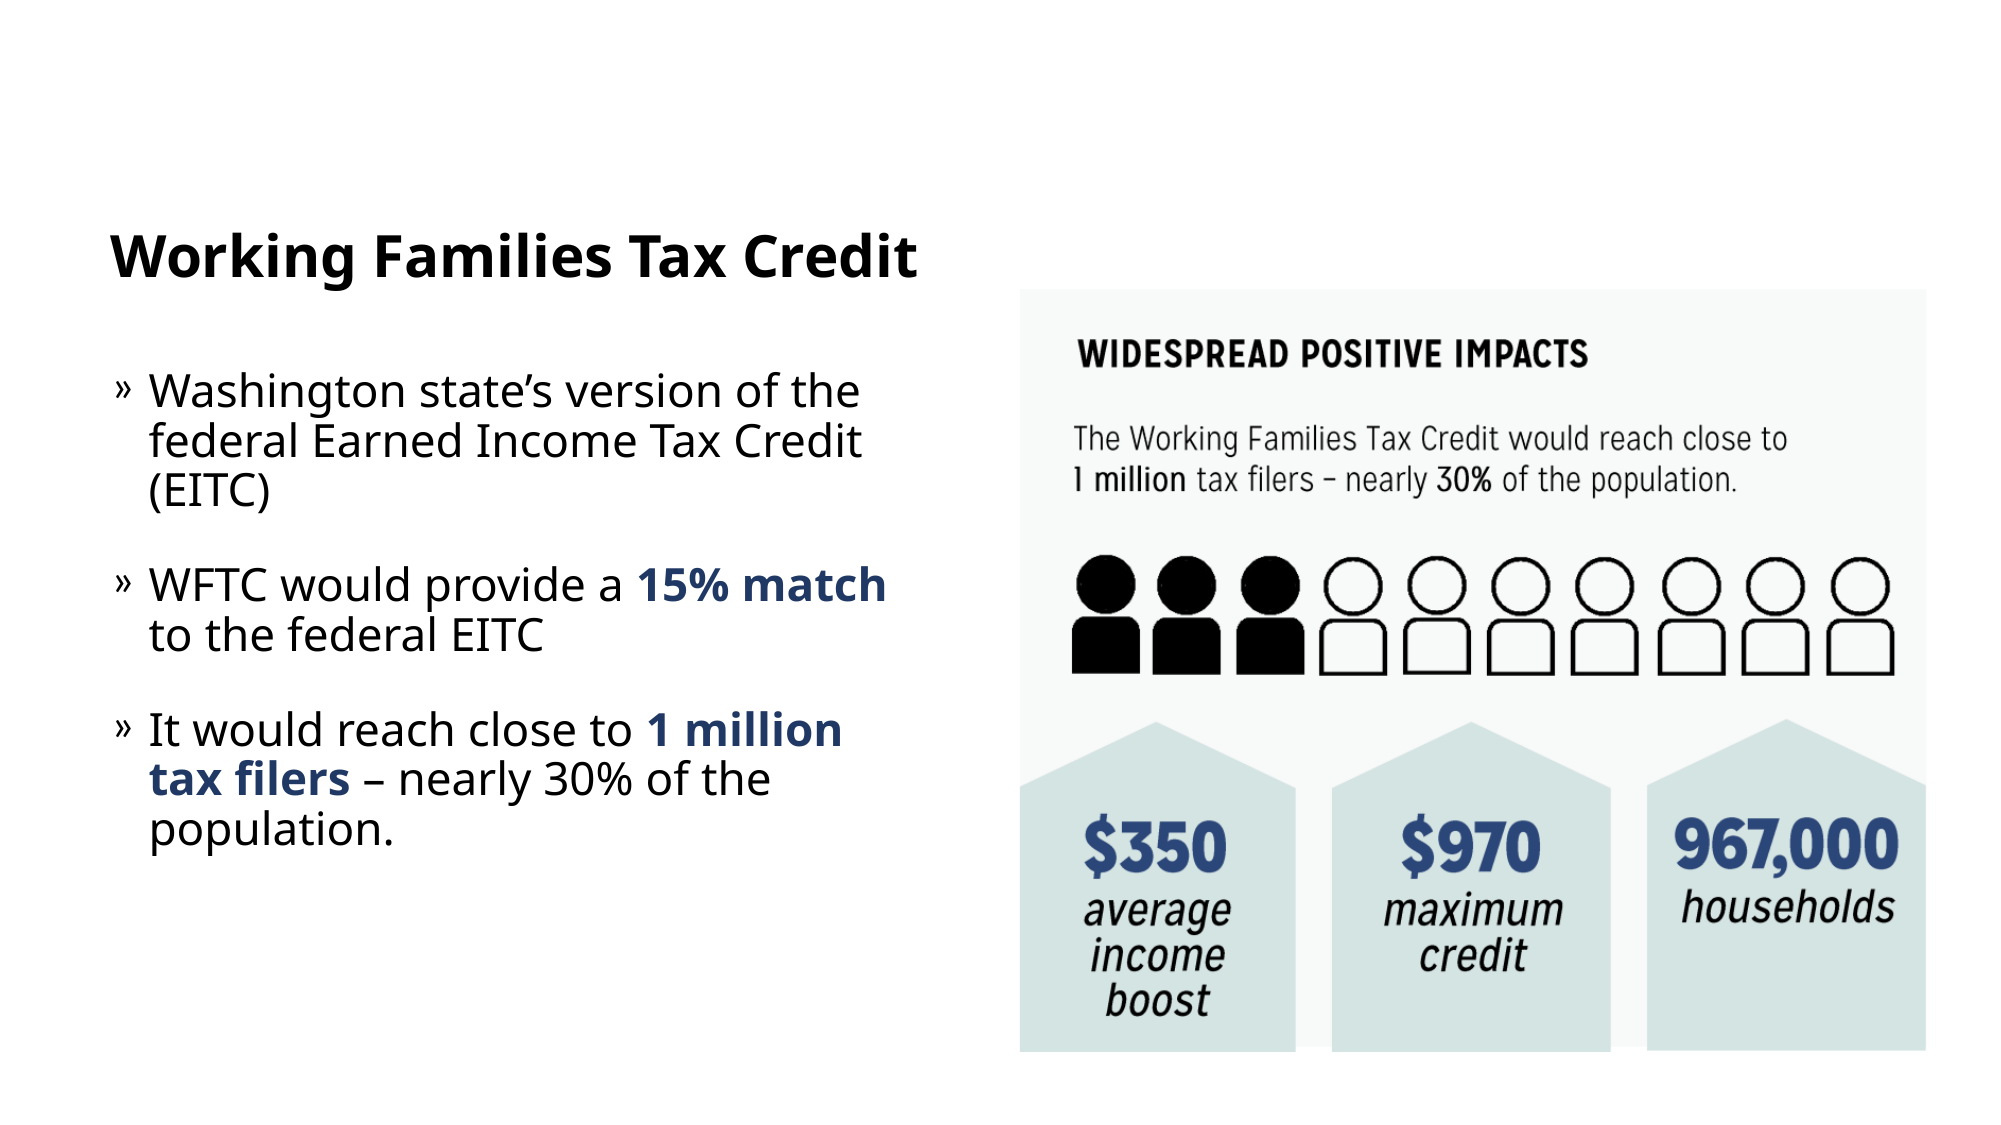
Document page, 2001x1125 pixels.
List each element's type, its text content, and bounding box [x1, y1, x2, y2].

picture [1019, 285, 1927, 1052]
list Washington state’s version of the federal Earned Income Tax Credit (EITC) WFTC would provide a 15% match to the federal EITC It would reach close to 1 million tax filers – nearly 30% of the population. [96, 360, 924, 1052]
text_box Working Families Tax Credit [96, 211, 1433, 297]
